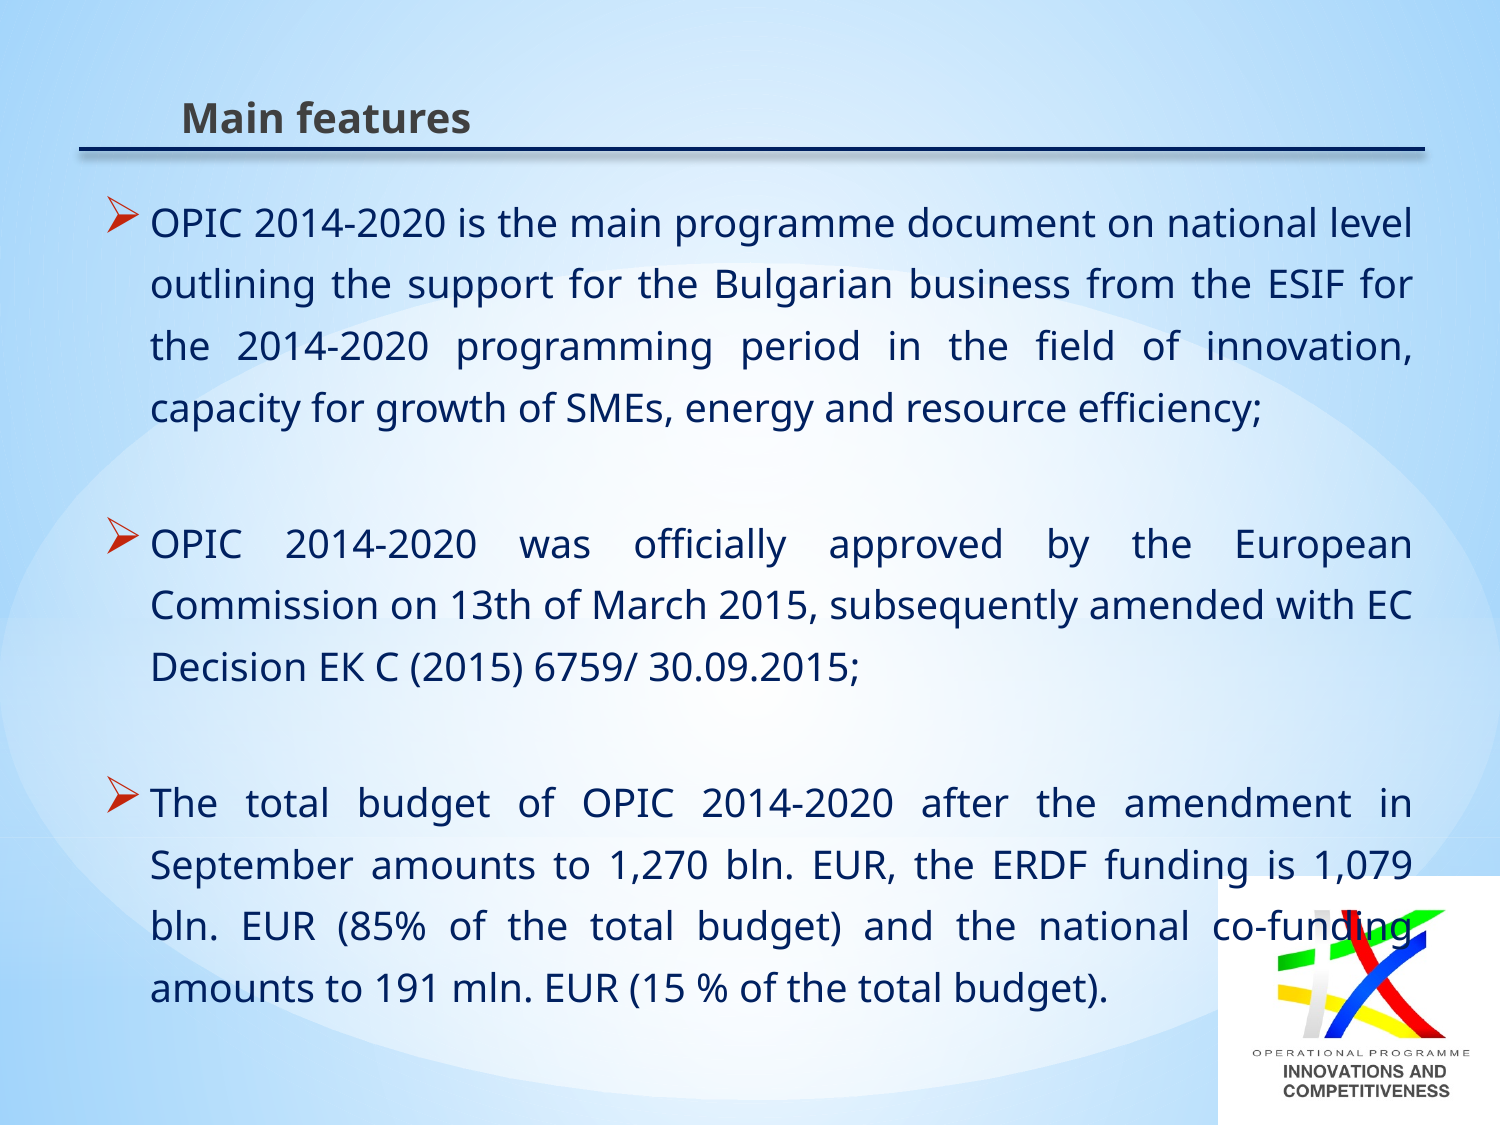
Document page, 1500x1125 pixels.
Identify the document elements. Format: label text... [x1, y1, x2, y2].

picture [1218, 876, 1500, 1125]
text_box Main features [135, 30, 1313, 147]
text_box OPIC 2014-2020 is the main programme document on national level outlining the support for the Bulgarian business from the ESIF for the 2014-2020 programming period in the field of innovation, capacity for growth of SMEs, energy and resource efficiency; OPIC 2014-2020 was officially approved by the European Commission on 13th of March 2015, subsequently amended with EC Decision ЕК C (2015) 6759/ 30.09.2015; The total budget of OPIC 2014-2020 after the amendment in September amounts to 1,270 bln. EUR, the ERDF funding is 1,079 bln. EUR (85% of the total budget) and the national co-funding amounts to 191 mln. EUR (15 % of the total budget). [58, 175, 1430, 1018]
